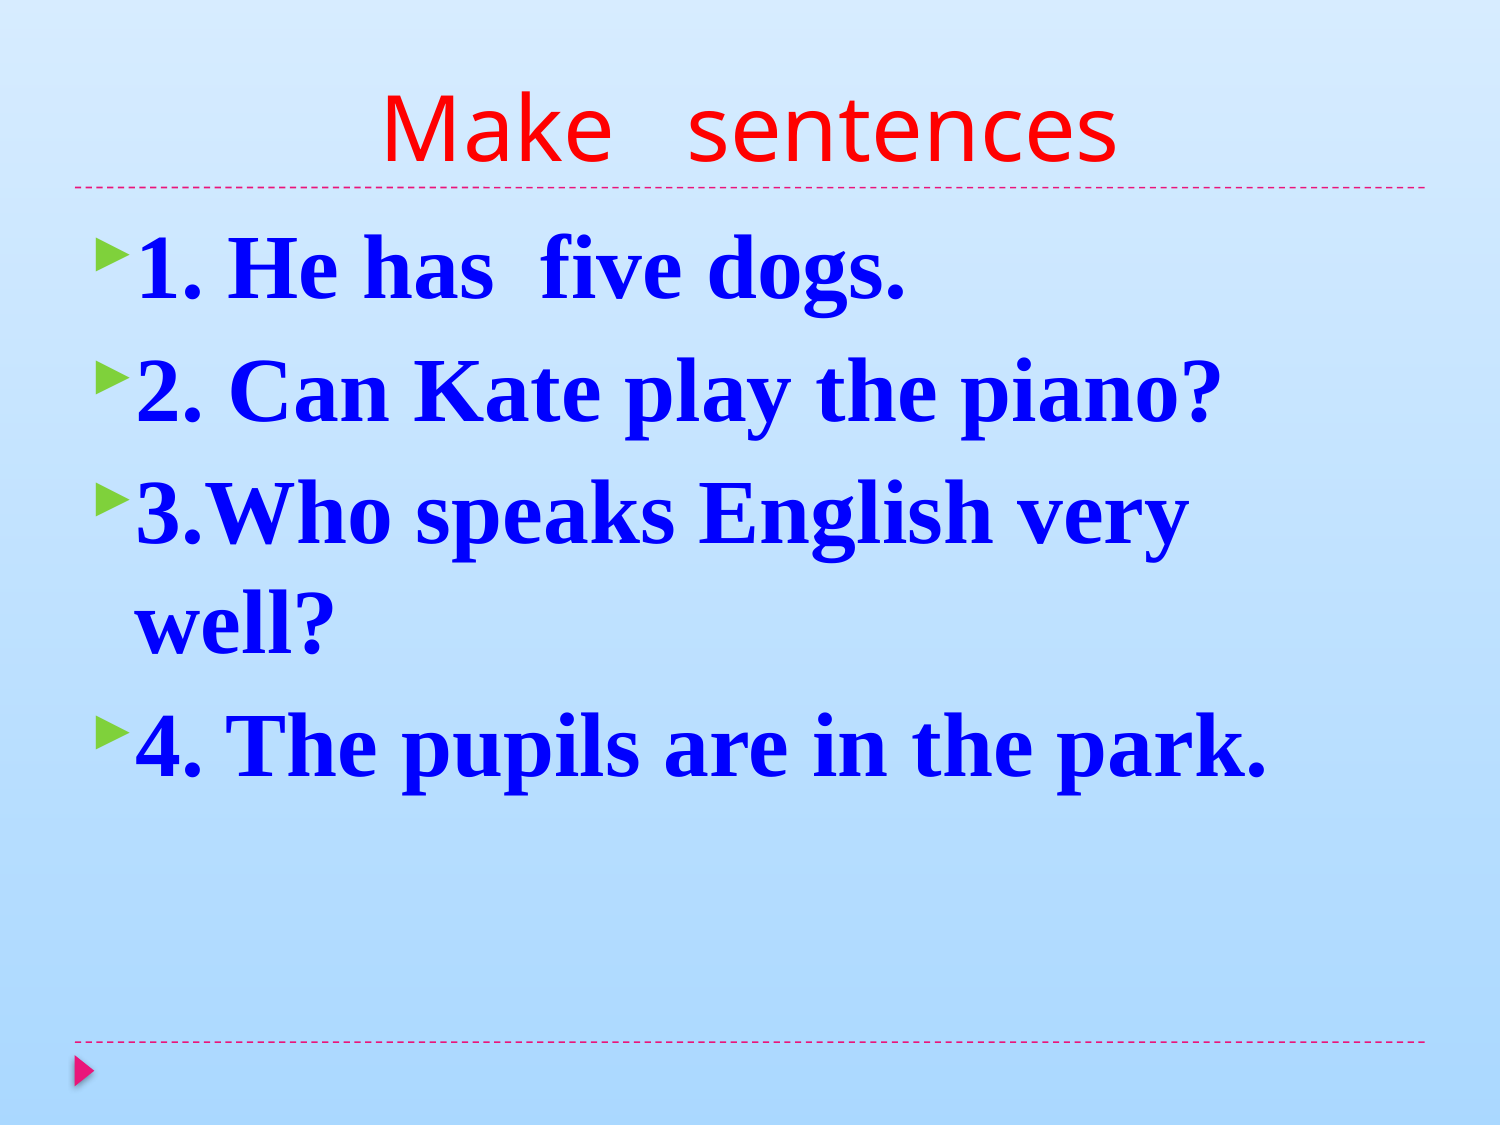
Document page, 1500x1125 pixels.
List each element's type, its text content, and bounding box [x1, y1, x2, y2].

list 1. He has five dogs. 2. Can Kate play the piano? 3.Who speaks English very well? 4. The pupils are in the park. [75, 200, 1425, 1010]
title Make sentences [75, 24, 1425, 188]
